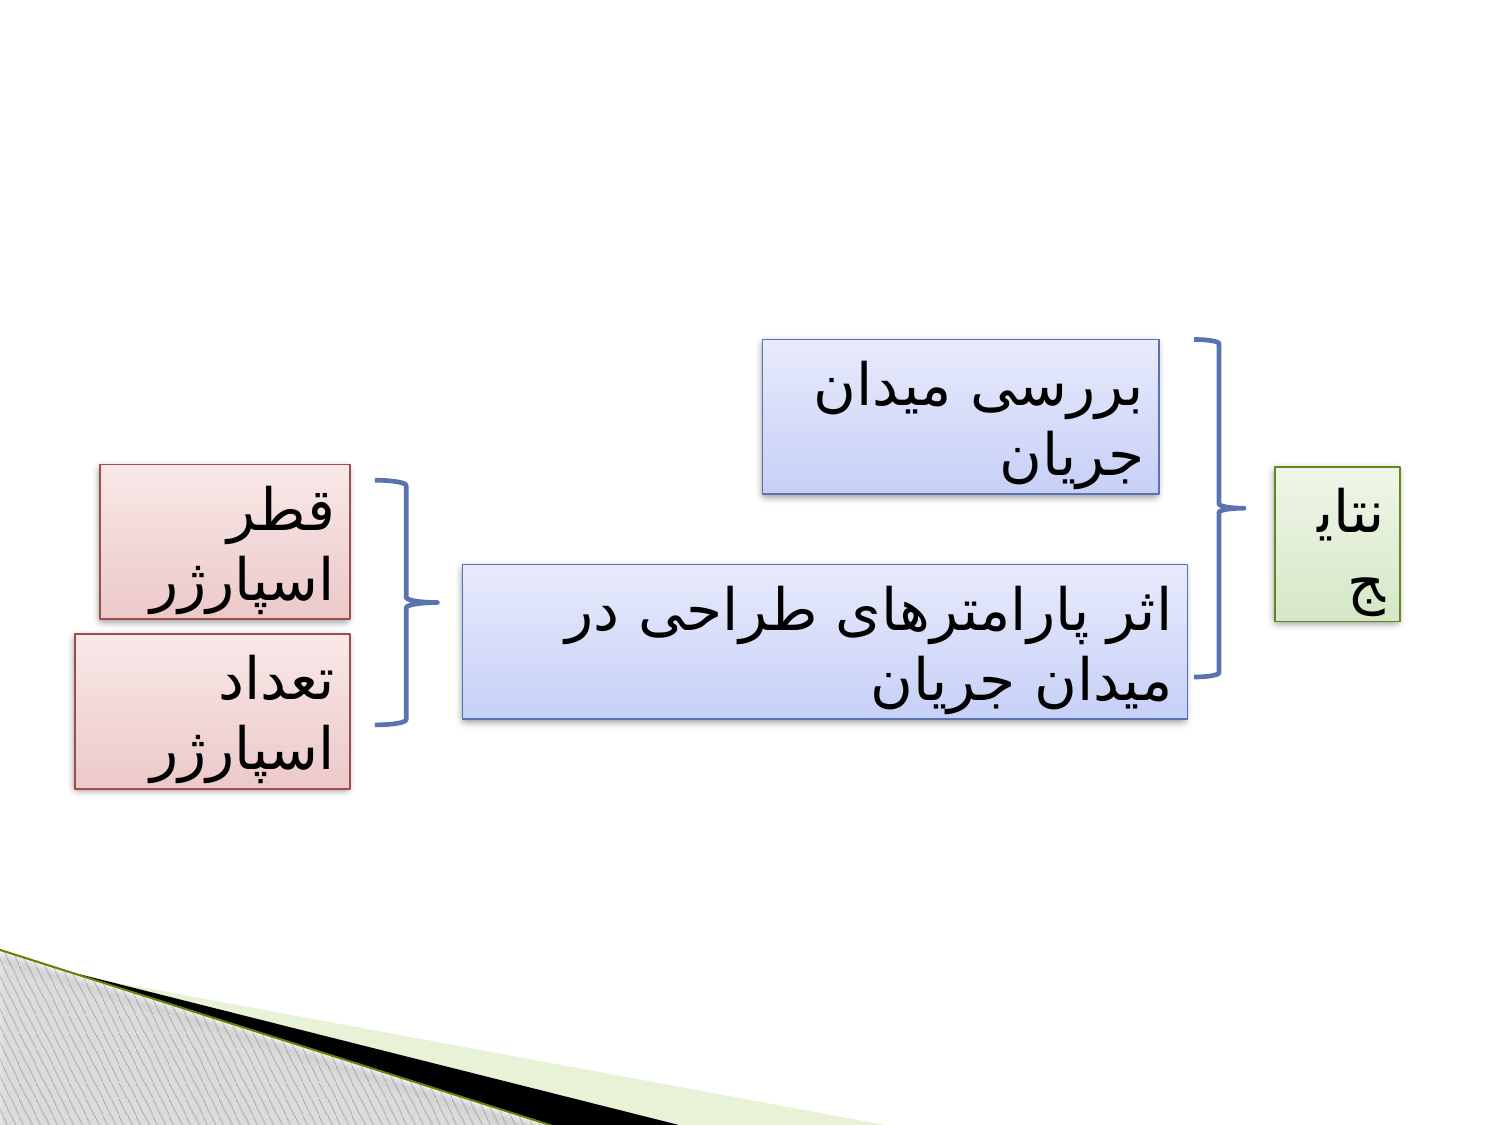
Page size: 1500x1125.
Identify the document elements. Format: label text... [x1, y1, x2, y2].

text_box بررسی میدان جریان [762, 339, 1160, 495]
text_box نتایج [1275, 466, 1400, 622]
text_box تعداد اسپارژر [75, 634, 350, 789]
text_box [374, 480, 438, 725]
text_box اثر پارامترهای طراحی در میدان جریان [462, 564, 1188, 720]
text_box [1194, 339, 1245, 678]
text_box قطر اسپارژر [99, 464, 350, 620]
